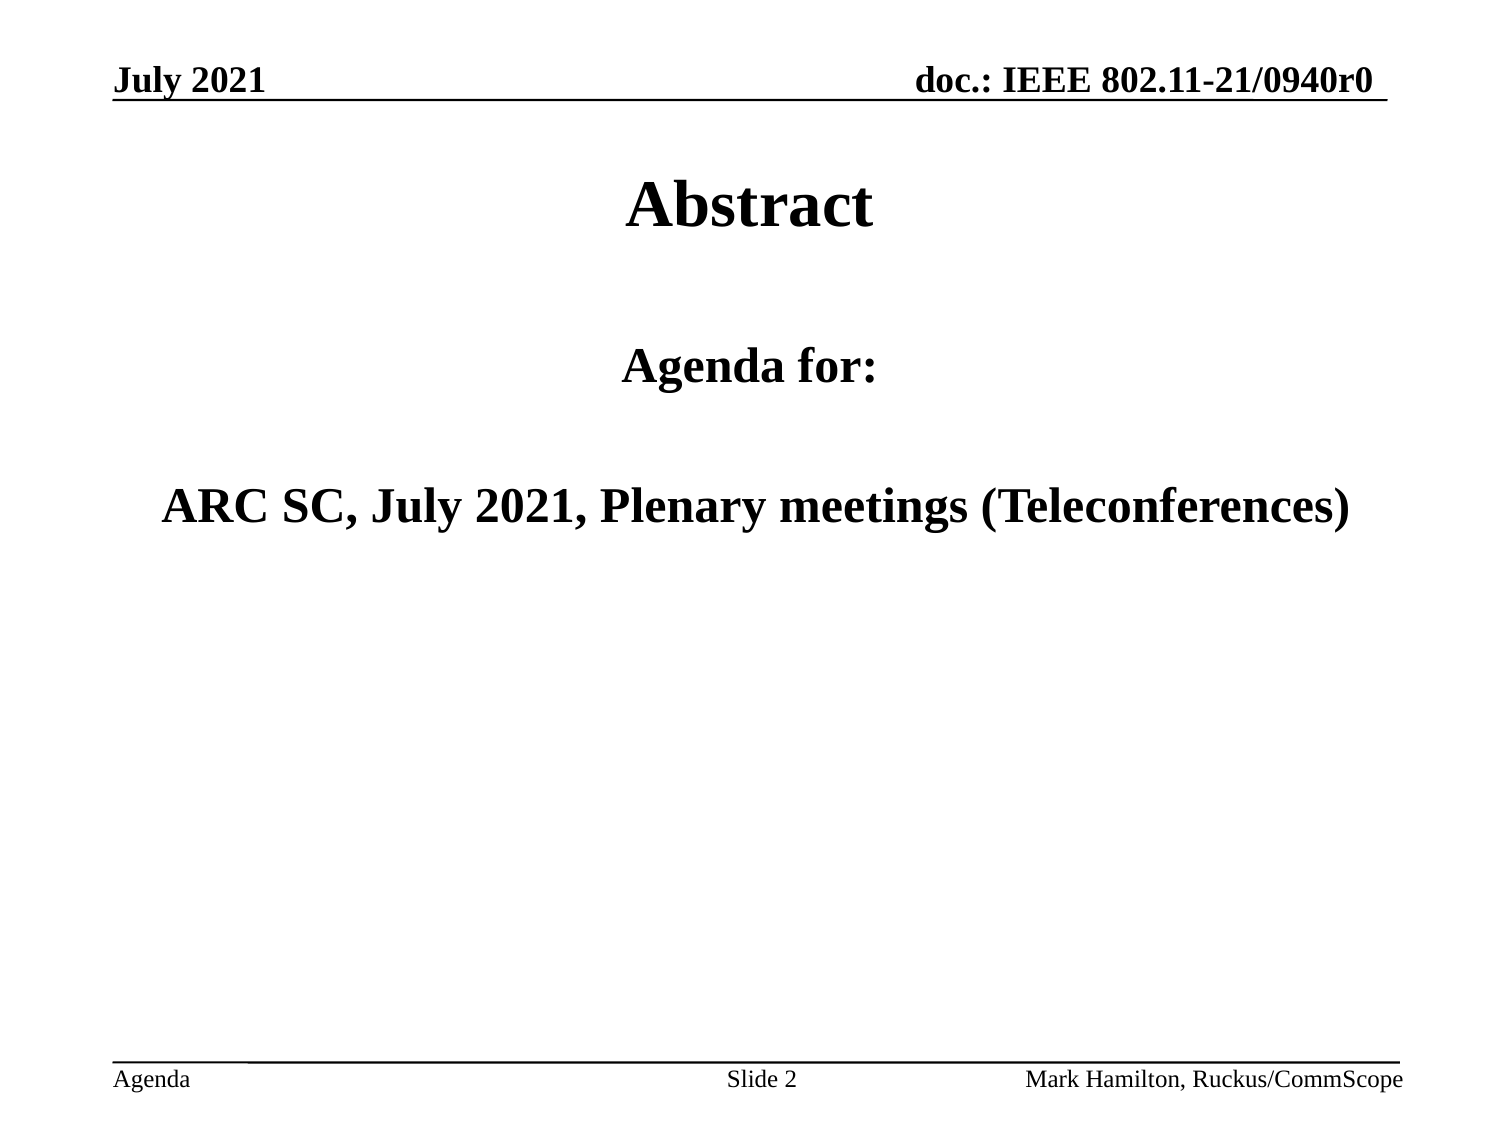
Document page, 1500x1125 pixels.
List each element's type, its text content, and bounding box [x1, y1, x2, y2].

list Agenda for: ARC SC, July 2021, Plenary meetings (Teleconferences) [112, 324, 1388, 1000]
title Abstract [112, 112, 1388, 288]
